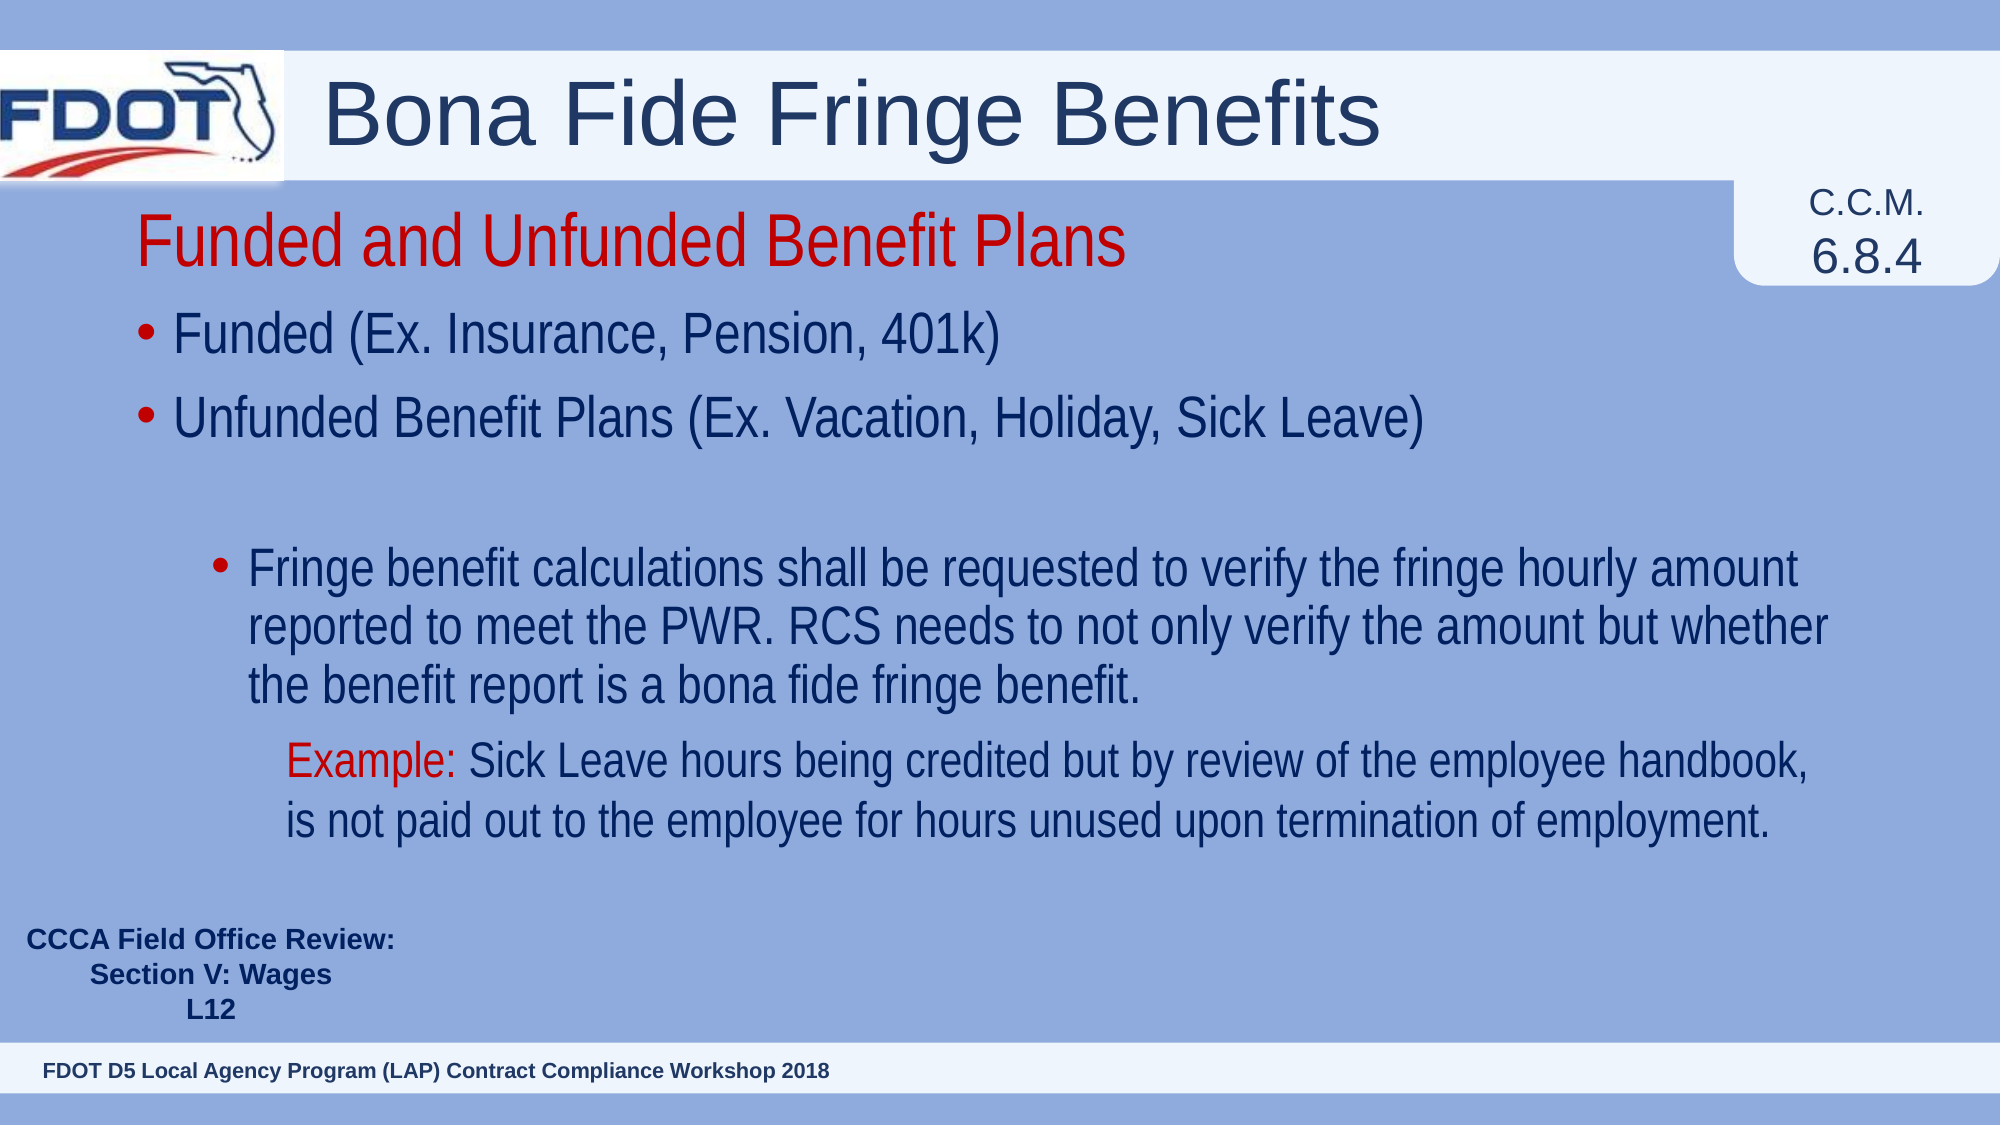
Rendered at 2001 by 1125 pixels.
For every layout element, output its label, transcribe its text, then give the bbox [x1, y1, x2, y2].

slide_number 131 [1412, 1042, 1863, 1103]
picture [0, 50, 284, 181]
list Funded and Unfunded Benefit Plans Funded (Ex. Insurance, Pension, 401k) Unfunded Benefit Plans (Ex. Vacation, Holiday, Sick Leave) Fringe benefit calculations shall be requested to verify the fringe hourly amount reported to meet the PWR. RCS needs to not only verify the amount but whether the benefit report is a bona fide fringe benefit. Example: Sick Leave hours being credited but by review of the employee handbook, is not paid out to the employee for hours unused upon termination of employment. [121, 193, 1847, 1016]
title Bona Fide Fringe Benefits [307, 50, 2000, 181]
text_box CCCA Field Office Review: Section V: Wages L12 [0, 912, 479, 1033]
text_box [1733, 101, 2000, 292]
